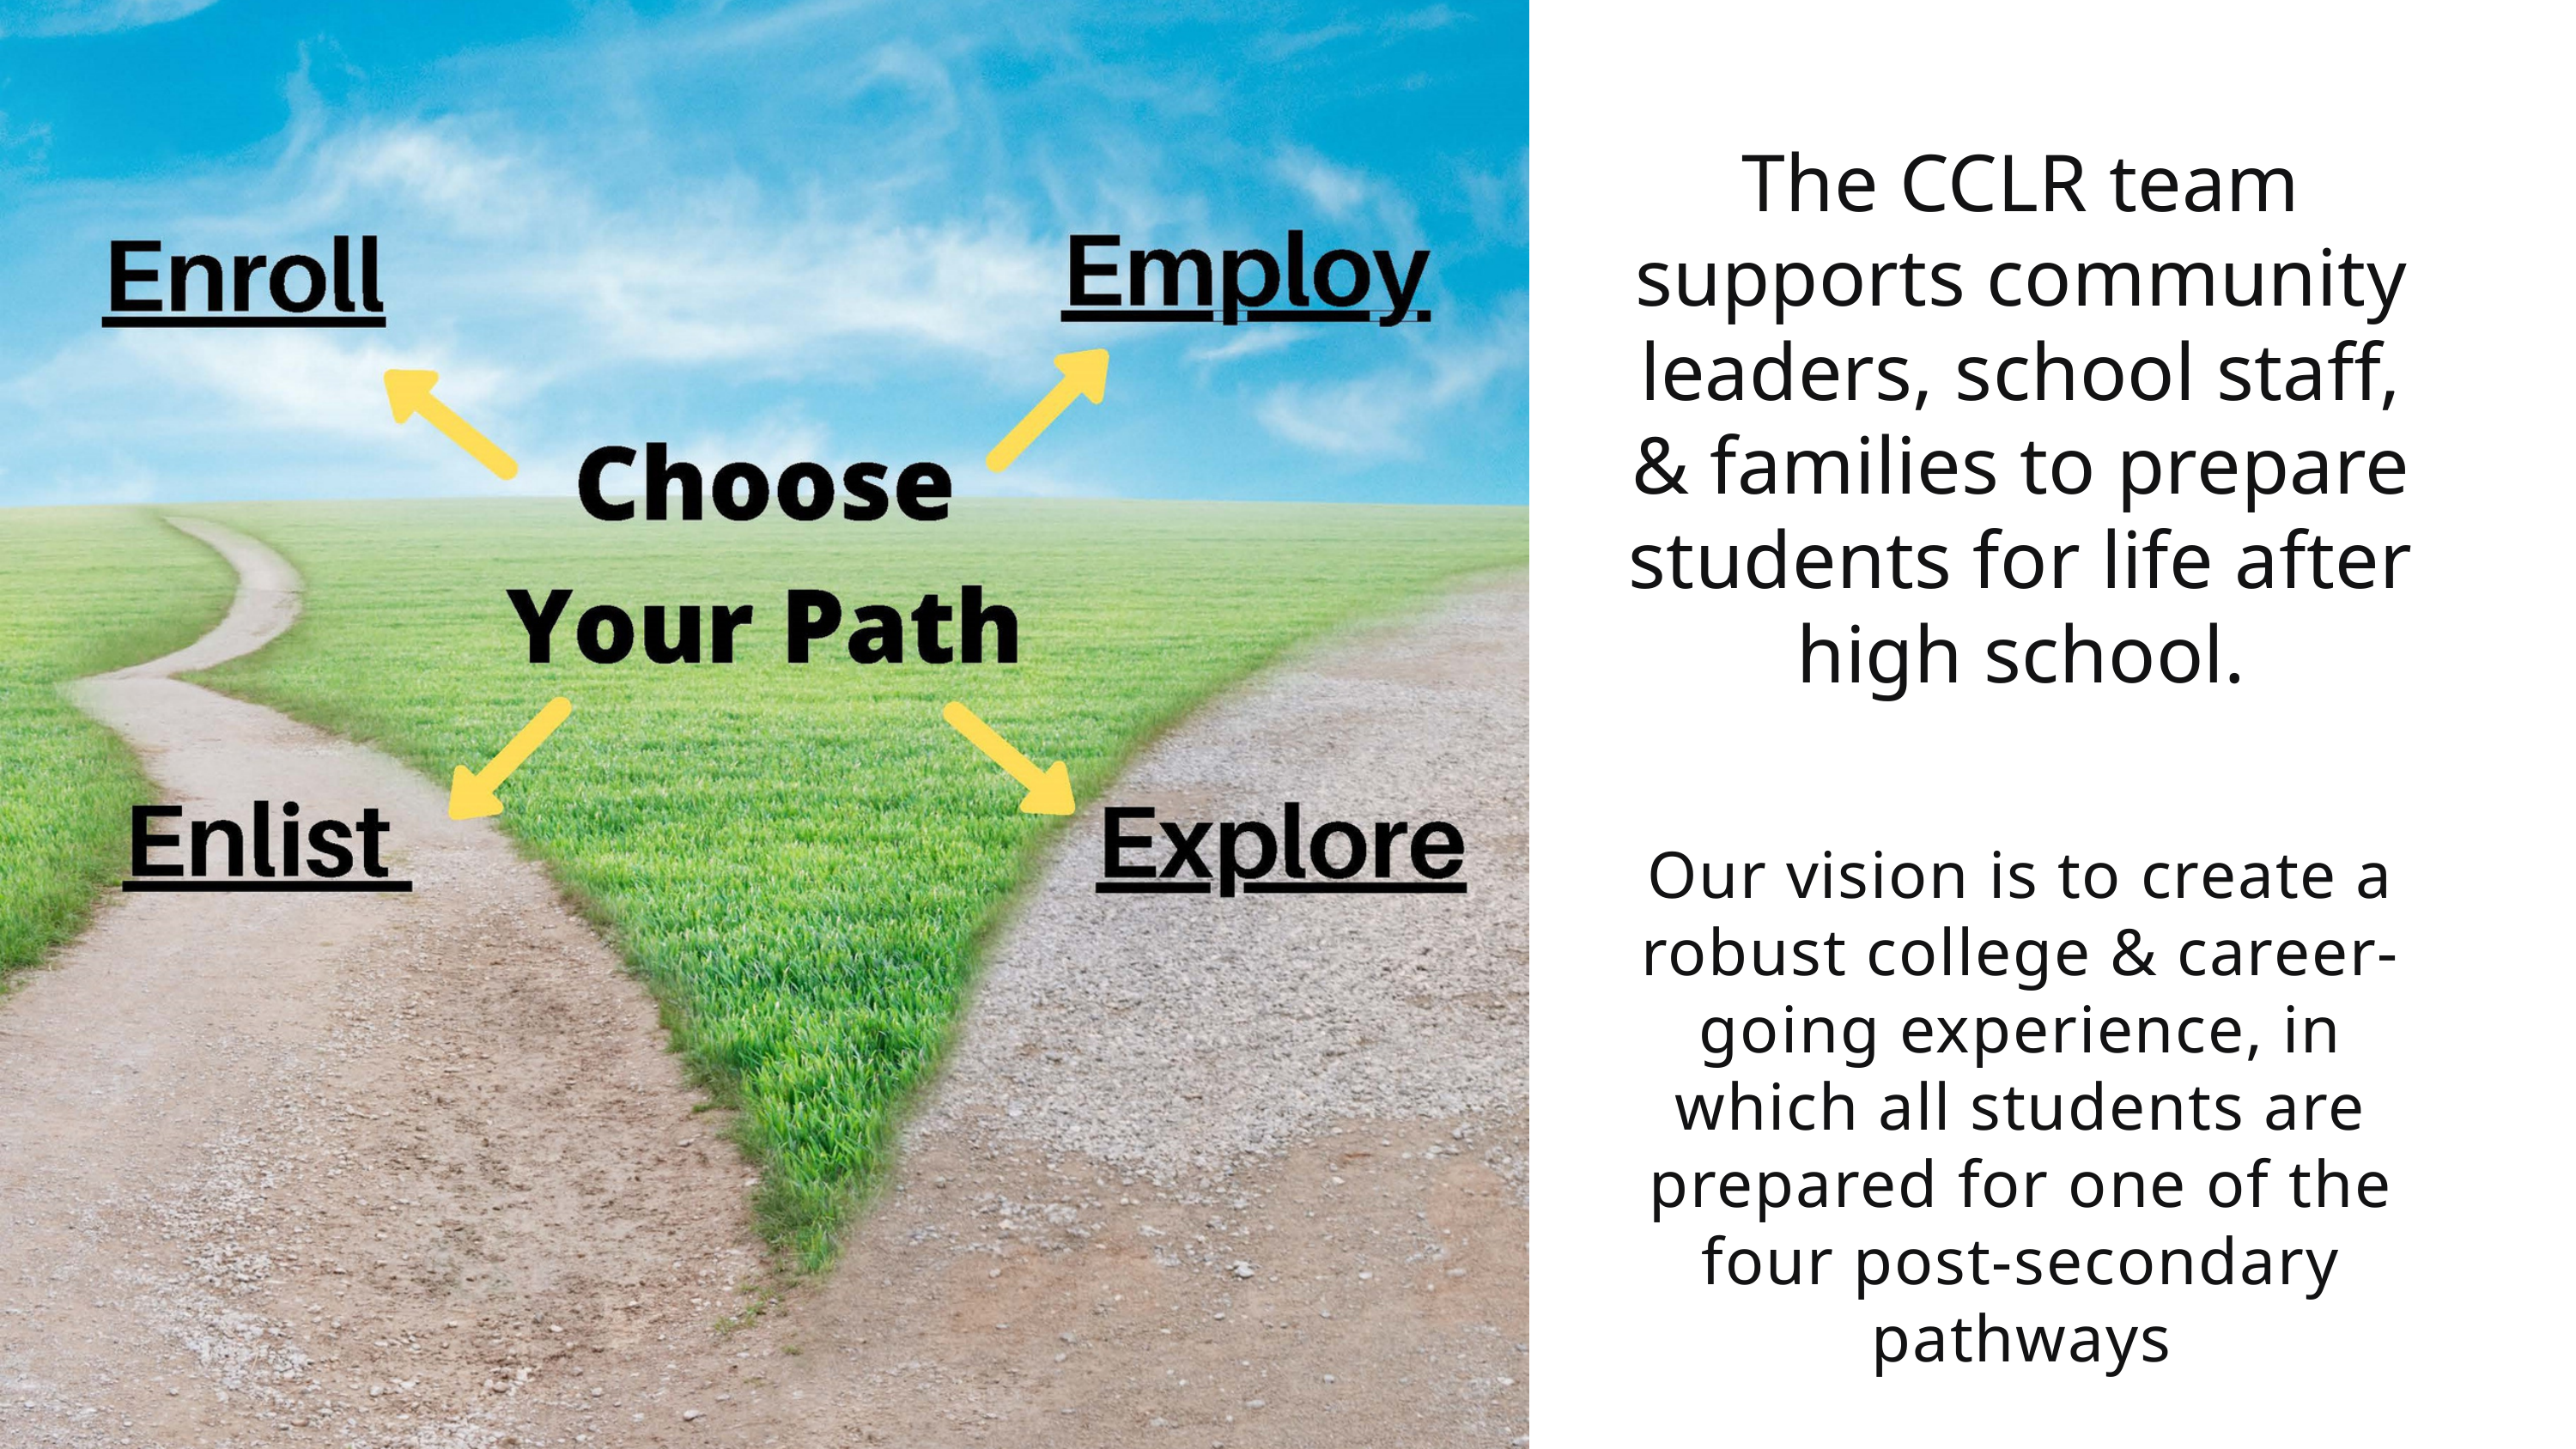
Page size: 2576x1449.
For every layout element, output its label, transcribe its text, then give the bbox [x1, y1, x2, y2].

text_box [0, 0, 1529, 1449]
text_box The CCLR team supports community leaders, school staff, & families to prepare students for life after high school. [1612, 132, 2432, 700]
text_box Our vision is to create a robust college & career-going experience, in which all students are prepared for one of the four post-secondary pathways [1612, 834, 2432, 1374]
